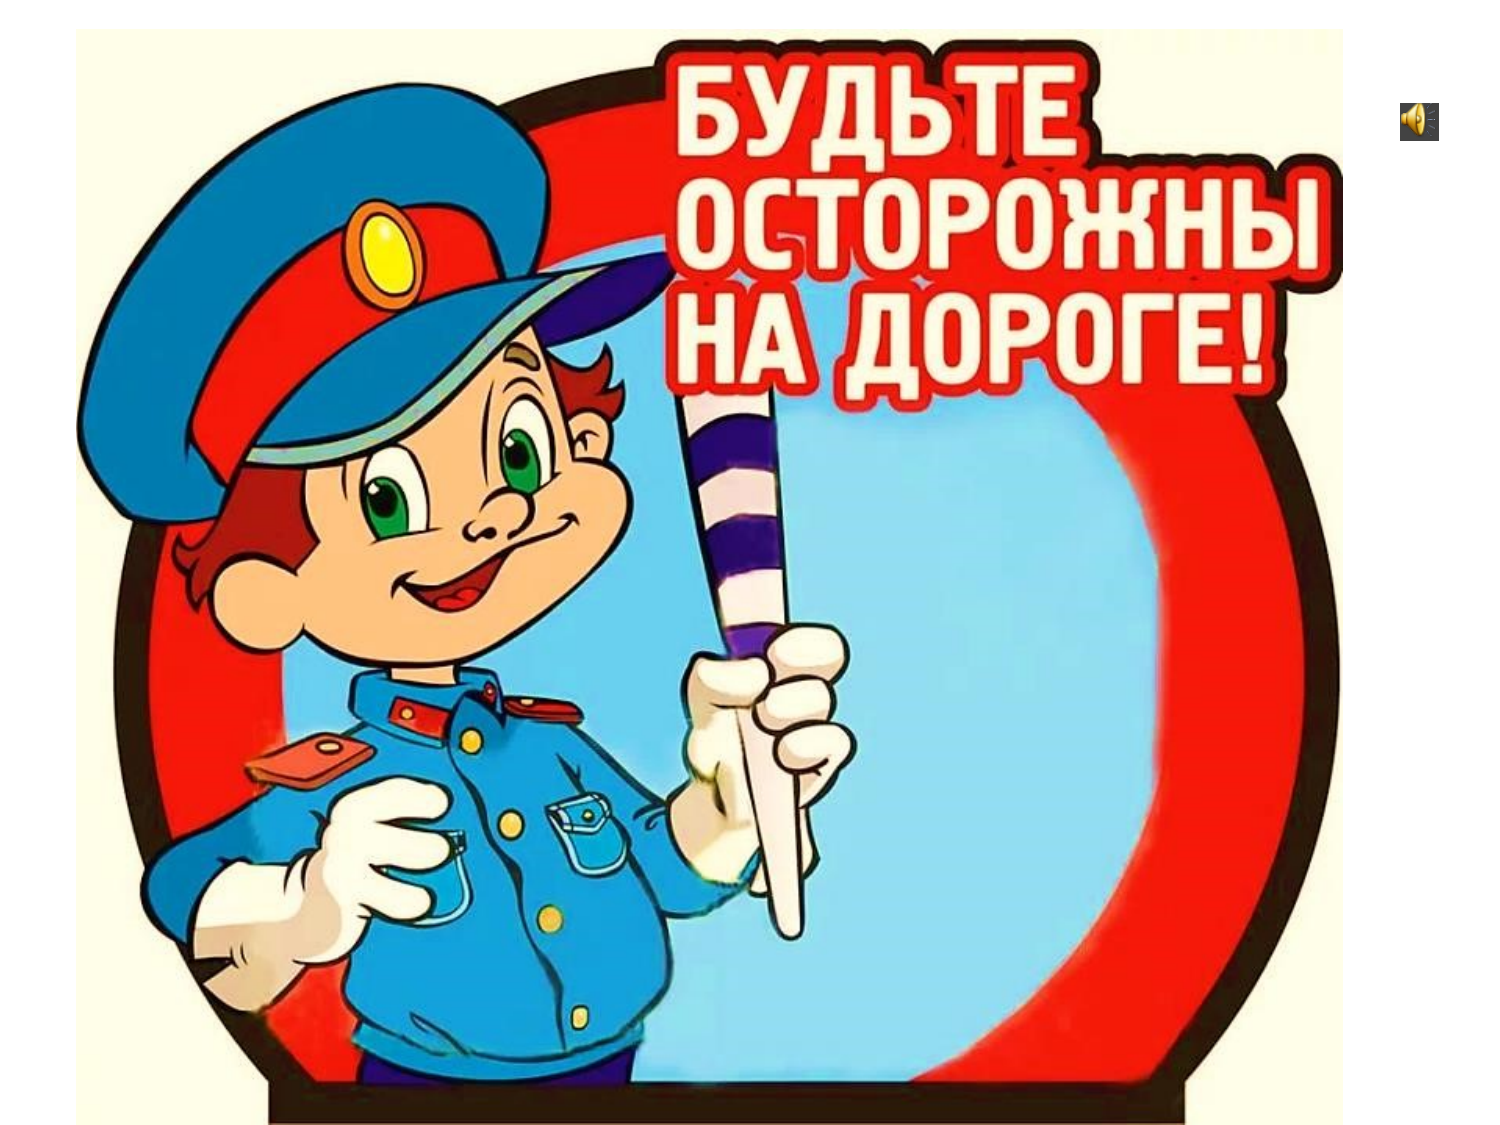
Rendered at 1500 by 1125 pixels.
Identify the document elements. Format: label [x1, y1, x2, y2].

picture [76, 29, 1343, 1125]
picture [1399, 101, 1440, 143]
